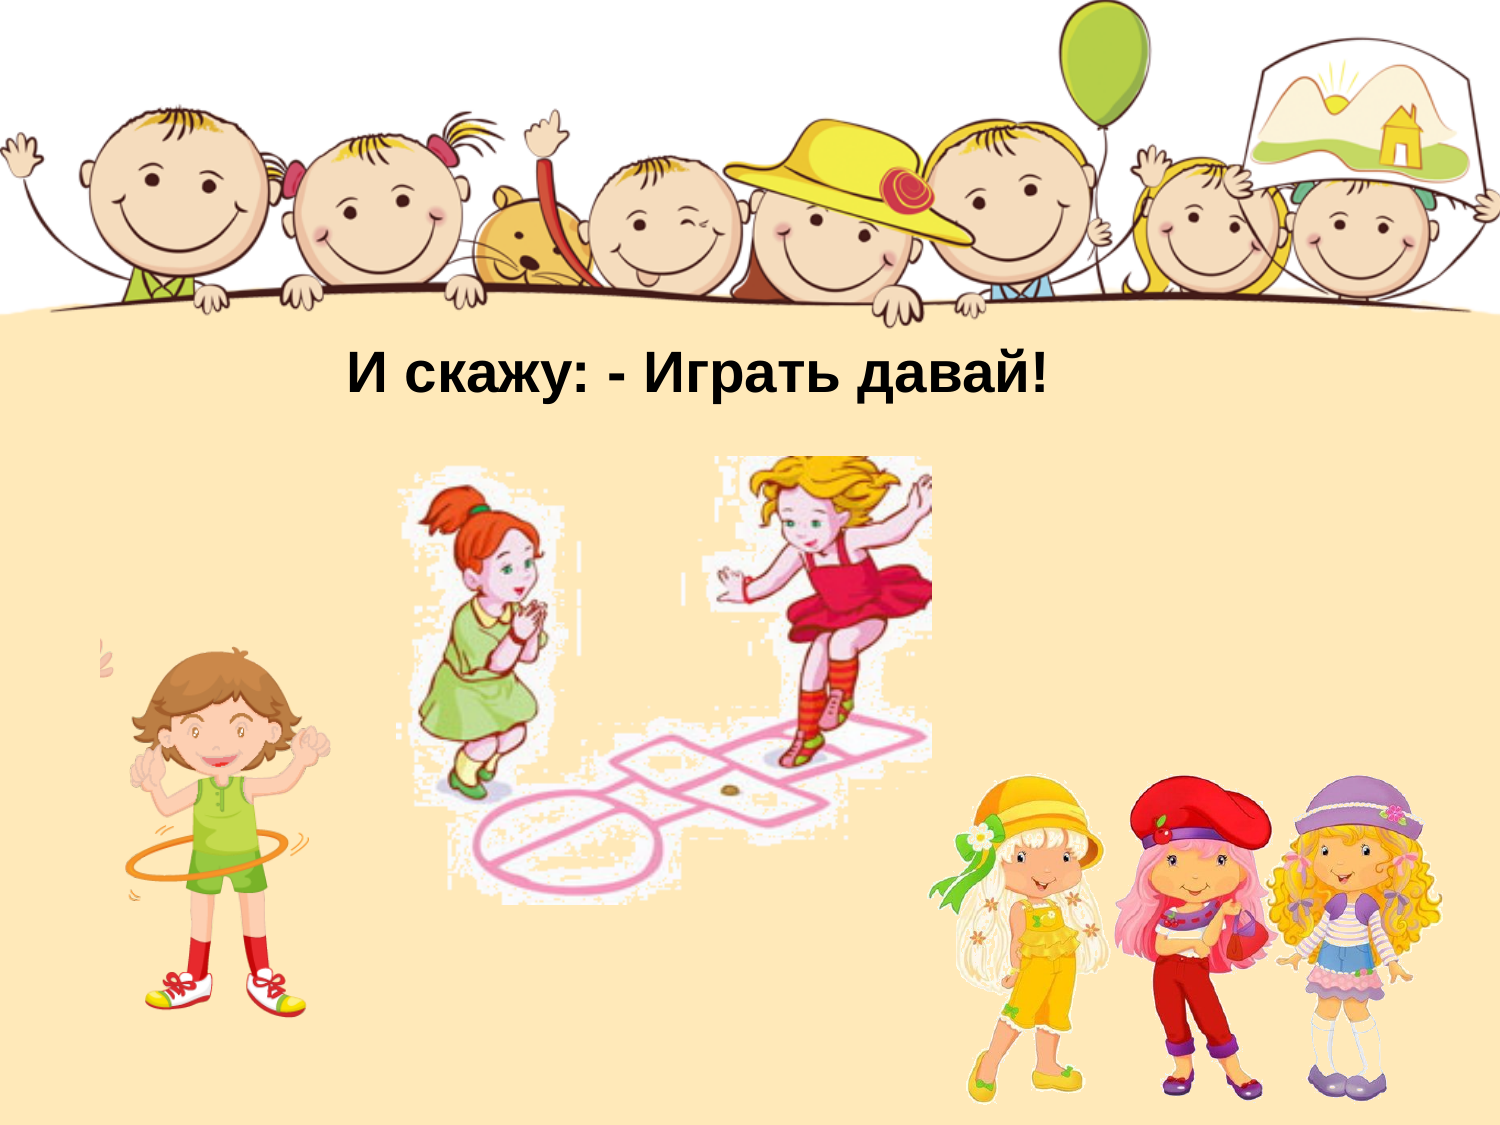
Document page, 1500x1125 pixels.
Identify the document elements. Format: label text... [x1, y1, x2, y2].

picture [0, 0, 1500, 1125]
text_box И скажу: - Играть давай! [332, 326, 1066, 411]
